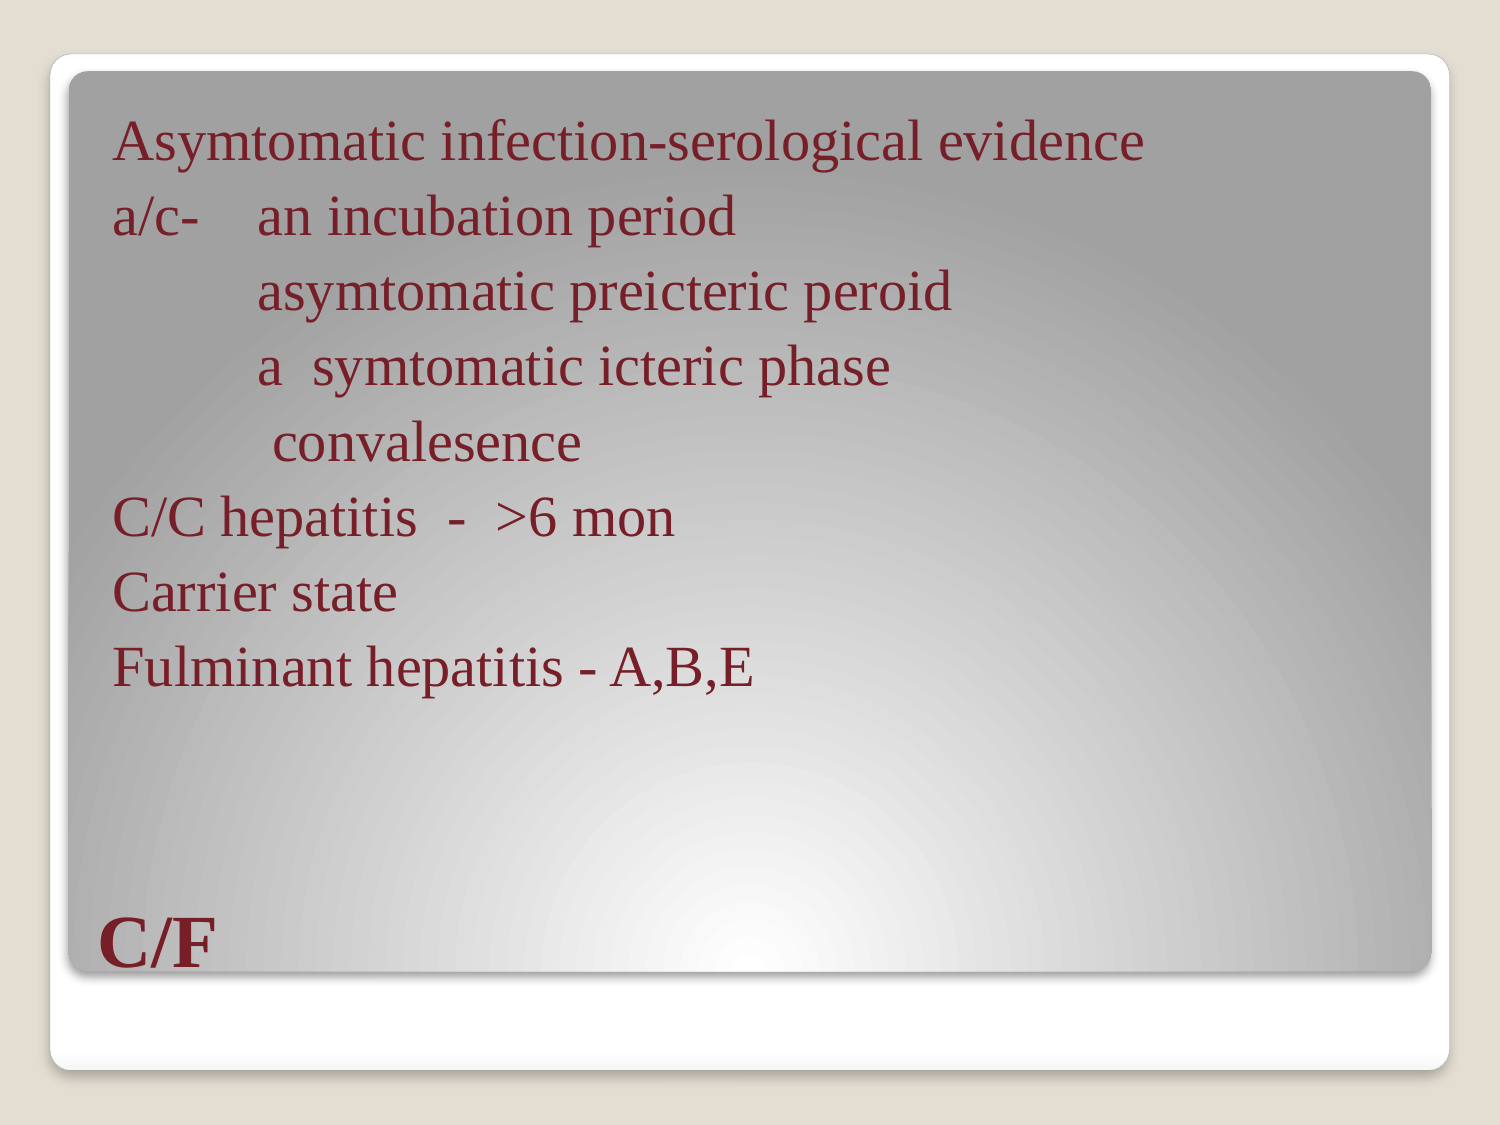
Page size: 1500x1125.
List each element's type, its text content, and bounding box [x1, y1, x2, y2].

list Asymtomatic infection-serological evidence a/c- an incubation period asymtomatic preicteric peroid a symtomatic icteric phase convalesence C/C hepatitis - >6 mon Carrier state Fulminant hepatitis - A,B,E [82, 86, 1425, 774]
title C/F [82, 817, 1425, 990]
